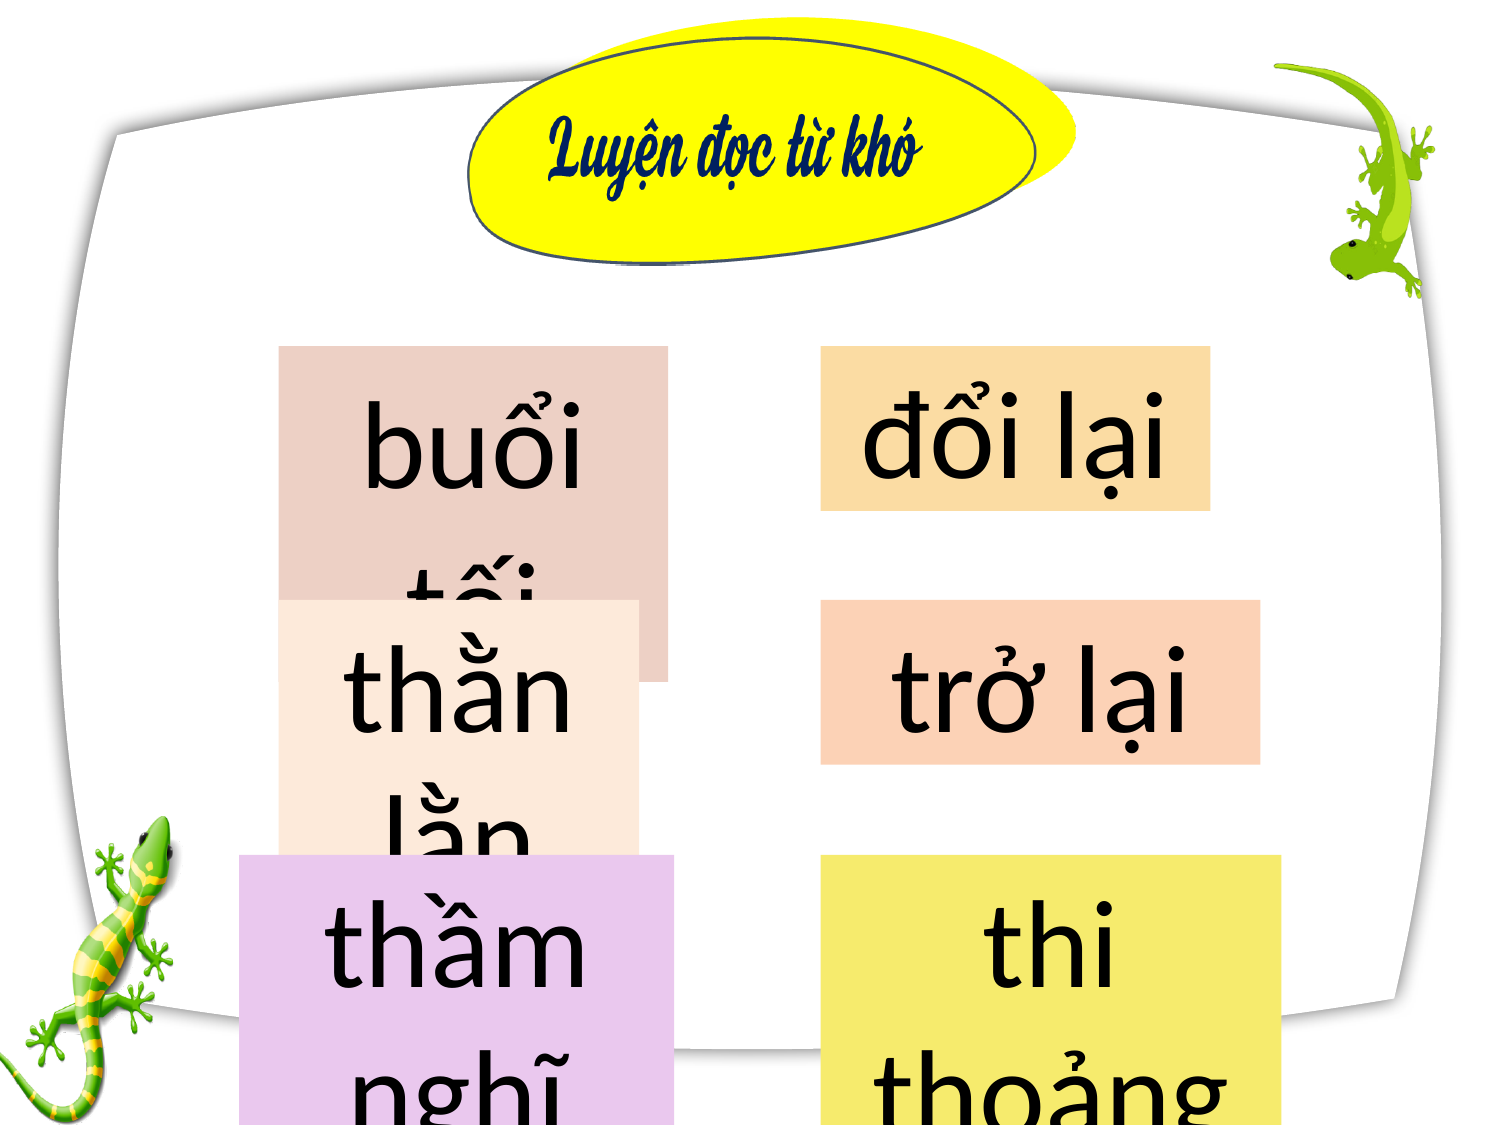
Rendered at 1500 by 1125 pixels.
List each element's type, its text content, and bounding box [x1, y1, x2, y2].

text_box trở lại [820, 599, 1261, 765]
picture [0, 816, 183, 1125]
picture [465, 17, 1076, 266]
picture [1254, 52, 1459, 359]
text_box đổi lại [820, 346, 1211, 511]
text_box [56, 83, 1444, 1052]
text_box thầm nghĩ [239, 854, 675, 1125]
text_box thi thoảng [820, 854, 1282, 1125]
text_box thằn lằn [278, 599, 640, 854]
text_box buổi tối [278, 346, 669, 682]
